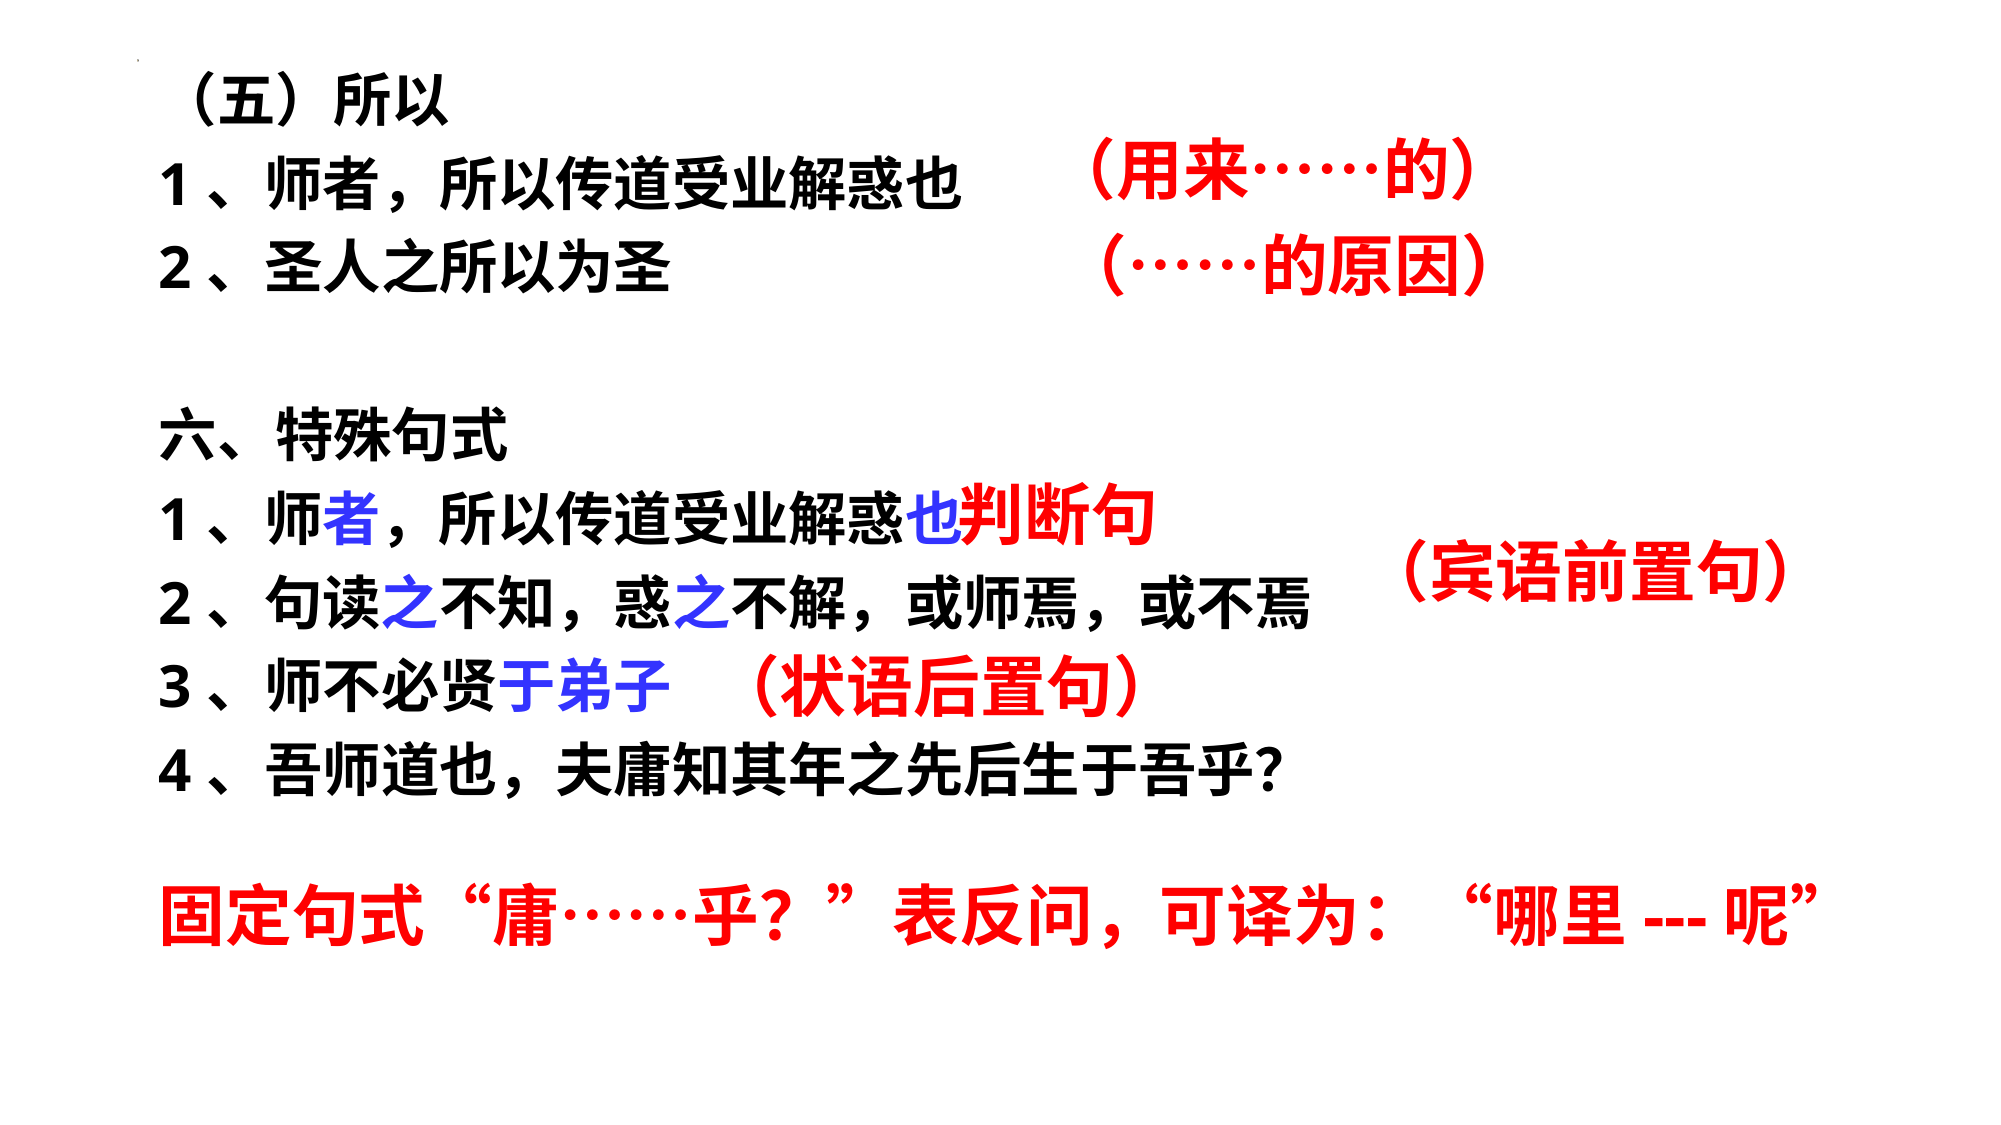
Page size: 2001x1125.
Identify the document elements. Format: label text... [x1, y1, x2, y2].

text_box （……的原因） [1046, 216, 1679, 311]
text_box （宾语前置句） [1347, 521, 1981, 617]
text_box 判断句 [943, 465, 1576, 560]
text_box （状语后置句） [698, 637, 1913, 732]
list （五）所以 1、师者，所以传道受业解惑也 2、圣人之所以为圣 六、特殊句式 1、师者，所以传道受业解惑也 2、句读之不知，惑之不解，或师焉，或不焉 3、师不必贤于弟子 4、吾师道也，夫庸知其年之先后生于吾乎？ [143, 63, 1926, 963]
text_box （用来……的） [1034, 120, 1668, 216]
text_box 固定句式“庸……乎？”表反问，可译为：“哪里---呢” [143, 866, 1881, 962]
